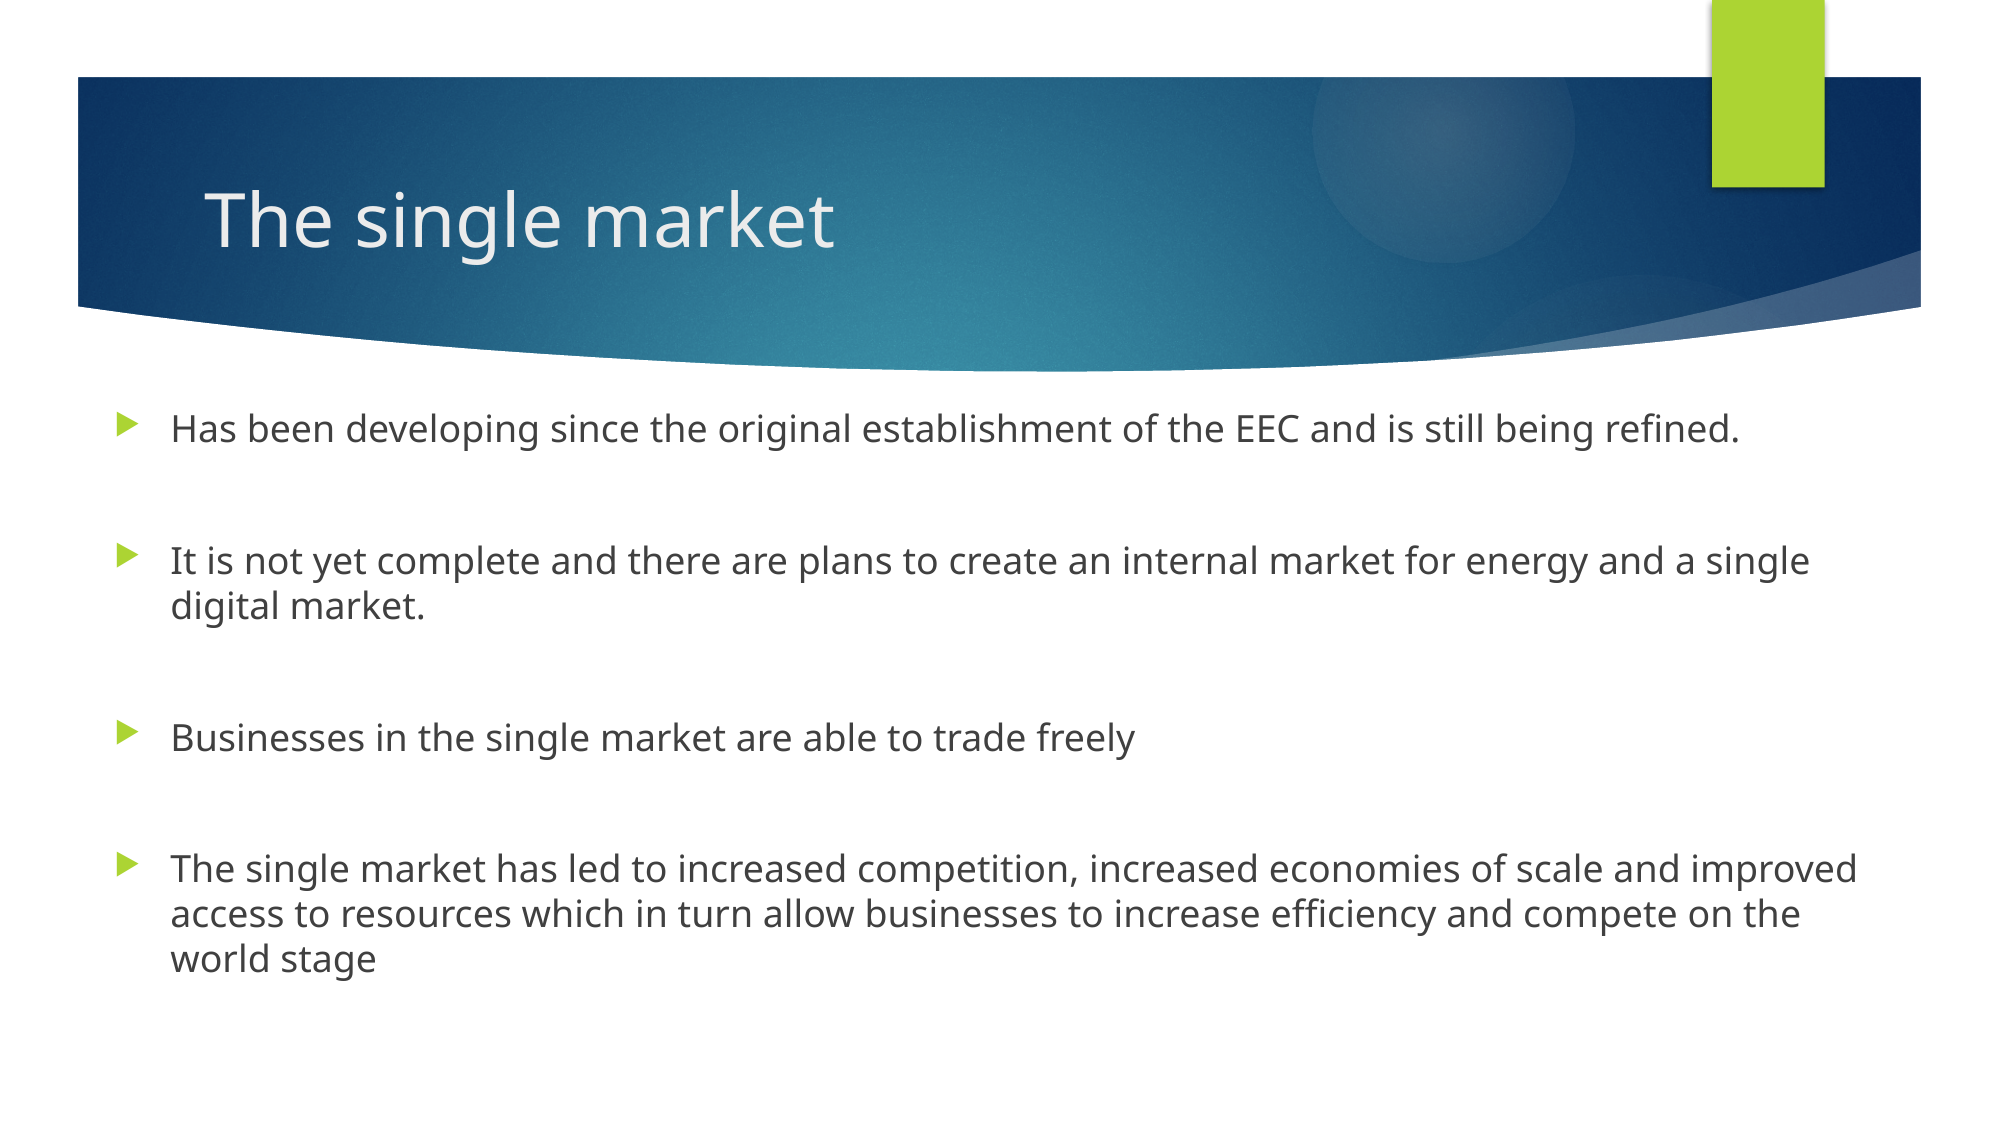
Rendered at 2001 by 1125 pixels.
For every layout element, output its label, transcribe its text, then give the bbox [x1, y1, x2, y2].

list Has been developing since the original establishment of the EEC and is still being refined. It is not yet complete and there are plans to create an internal market for energy and a single digital market. Businesses in the single market are able to trade freely The single market has led to increased competition, increased economies of scale and improved access to resources which in turn allow businesses to increase efficiency and compete on the world stage [99, 397, 1912, 1087]
title The single market [189, 159, 1627, 276]
